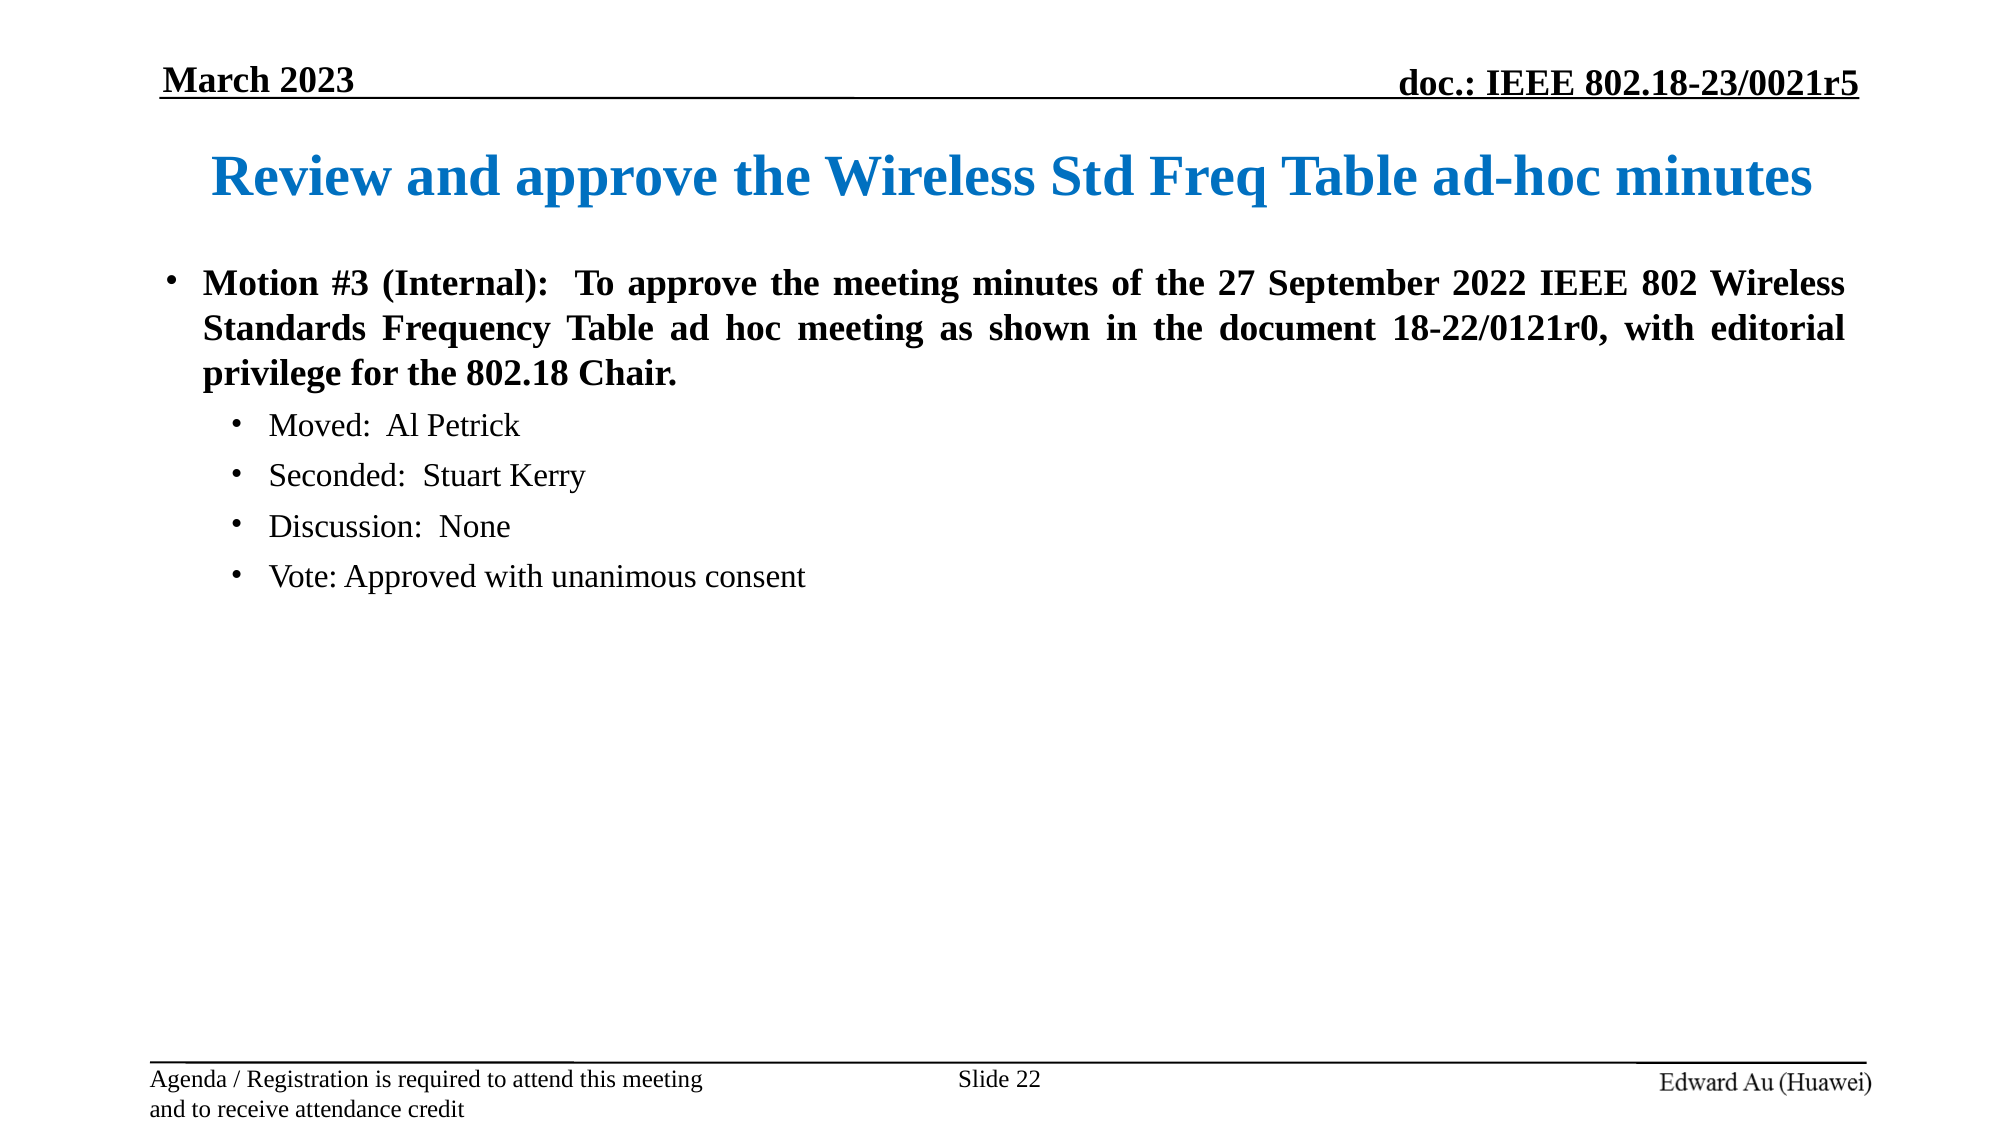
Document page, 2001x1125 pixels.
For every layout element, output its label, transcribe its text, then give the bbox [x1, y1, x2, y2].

picture [1174, 1058, 1887, 1113]
list Motion #3 (Internal): To approve the meeting minutes of the 27 September 2022 IEEE 802 Wireless Standards Frequency Table ad hoc meeting as shown in the document 18-22/0121r0, with editorial privilege for the 802.18 Chair. Moved: Al Petrick Seconded: Stuart Kerry Discussion: None Vote: Approved with unanimous consent [149, 250, 1882, 926]
slide_number Slide 22 [933, 1061, 1067, 1123]
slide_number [162, 54, 663, 99]
title Review and approve the Wireless Std Freq Table ad-hoc minutes [162, 99, 1864, 246]
